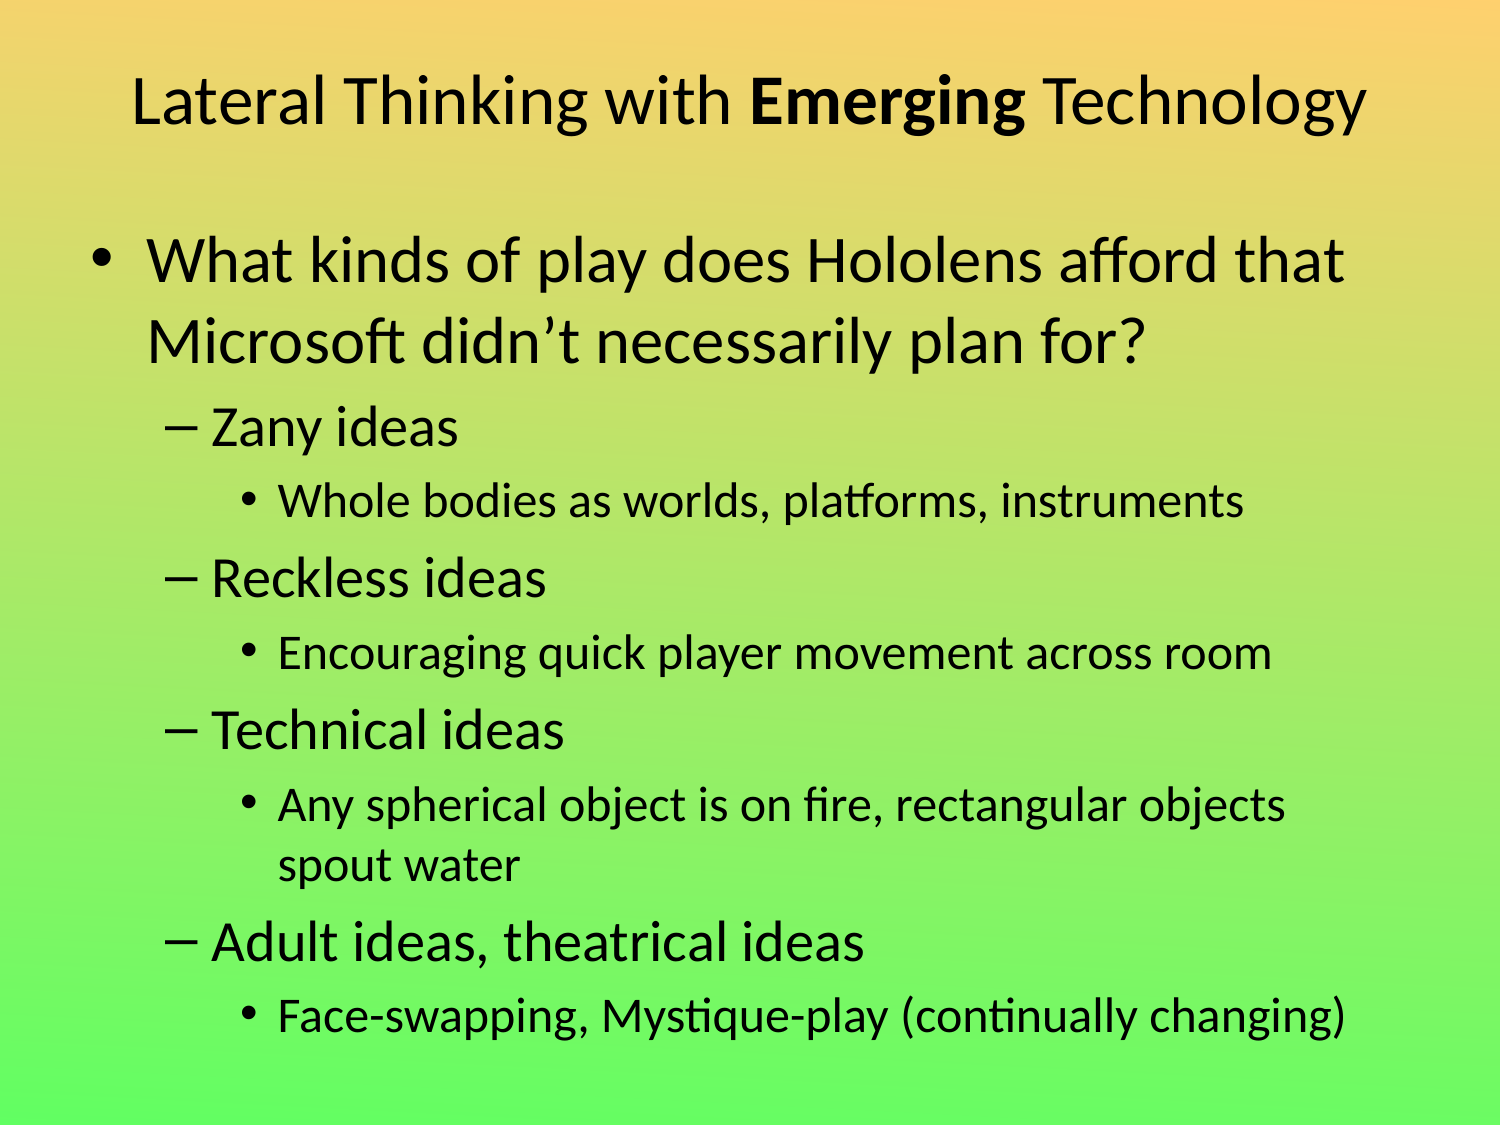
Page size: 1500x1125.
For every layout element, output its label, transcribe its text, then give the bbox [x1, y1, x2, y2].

list What kinds of play does Hololens afford that Microsoft didn’t necessarily plan for? Zany ideas Whole bodies as worlds, platforms, instruments Reckless ideas Encouraging quick player movement across room Technical ideas Any spherical object is on fire, rectangular objects spout water Adult ideas, theatrical ideas Face-swapping, Mystique-play (continually changing) [75, 208, 1425, 1091]
title Lateral Thinking with Emerging Technology [75, 45, 1425, 208]
